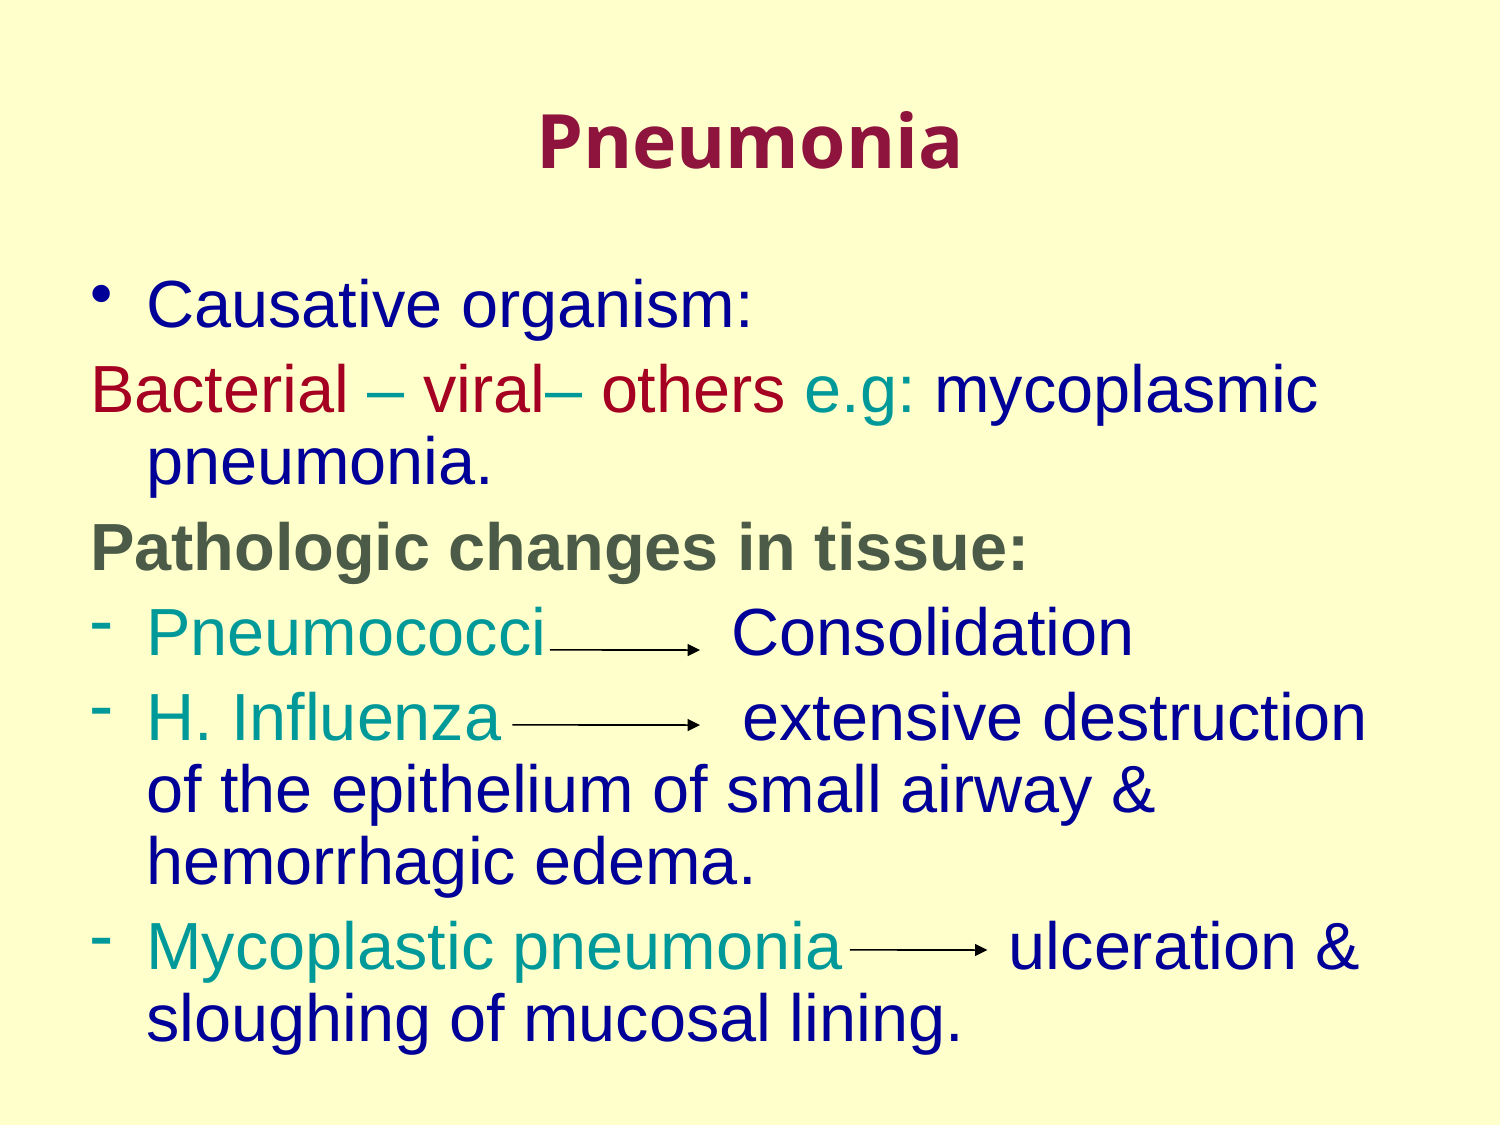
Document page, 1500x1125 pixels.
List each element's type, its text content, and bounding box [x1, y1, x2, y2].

title Pneumonia [75, 45, 1425, 233]
text_box [549, 643, 700, 657]
text_box [849, 943, 988, 957]
list Causative organism: Bacterial – viral– others e.g: mycoplasmic pneumonia. Pathologic changes in tissue: Pneumococci Consolidation H. Influenza extensive destruction of the epithelium of small airway & hemorrhagic edema. Mycoplastic pneumonia ulceration & sloughing of mucosal lining. [75, 262, 1425, 1088]
text_box [512, 718, 700, 732]
